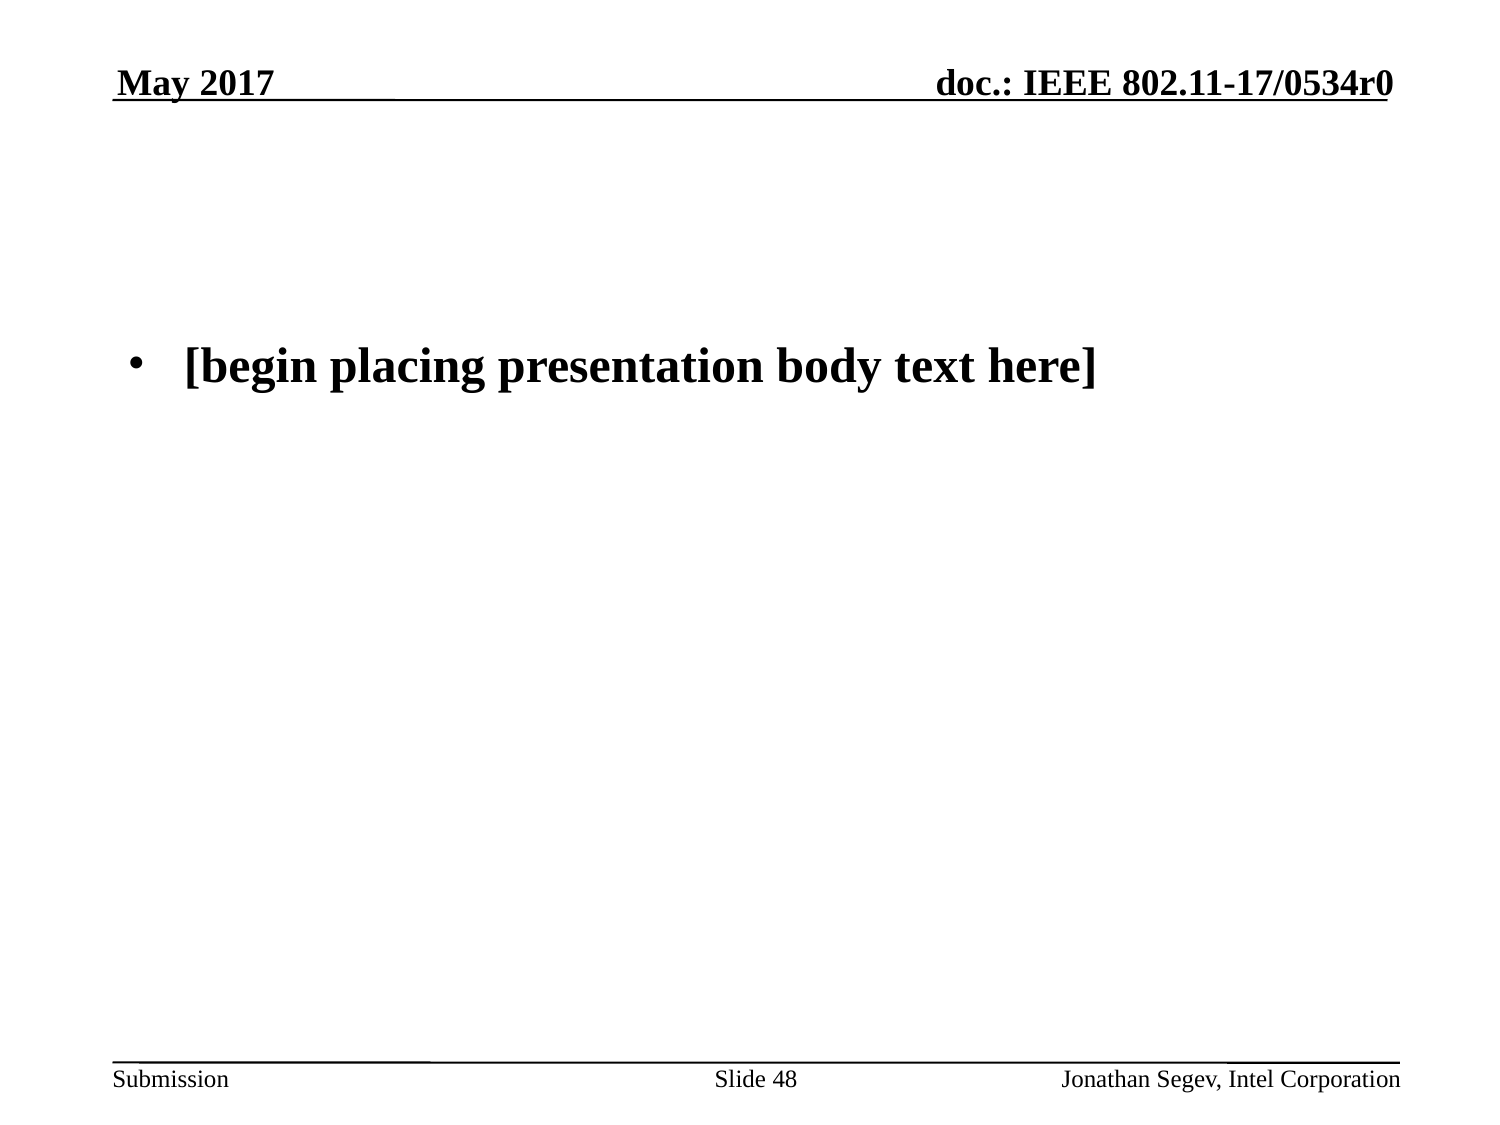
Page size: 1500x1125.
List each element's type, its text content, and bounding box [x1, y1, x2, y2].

list [begin placing presentation body text here] [112, 324, 1388, 1001]
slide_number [116, 58, 507, 104]
footer Jonathan Segev, Intel Corporation [1031, 1061, 1402, 1093]
slide_number Slide 48 [712, 1061, 800, 1123]
